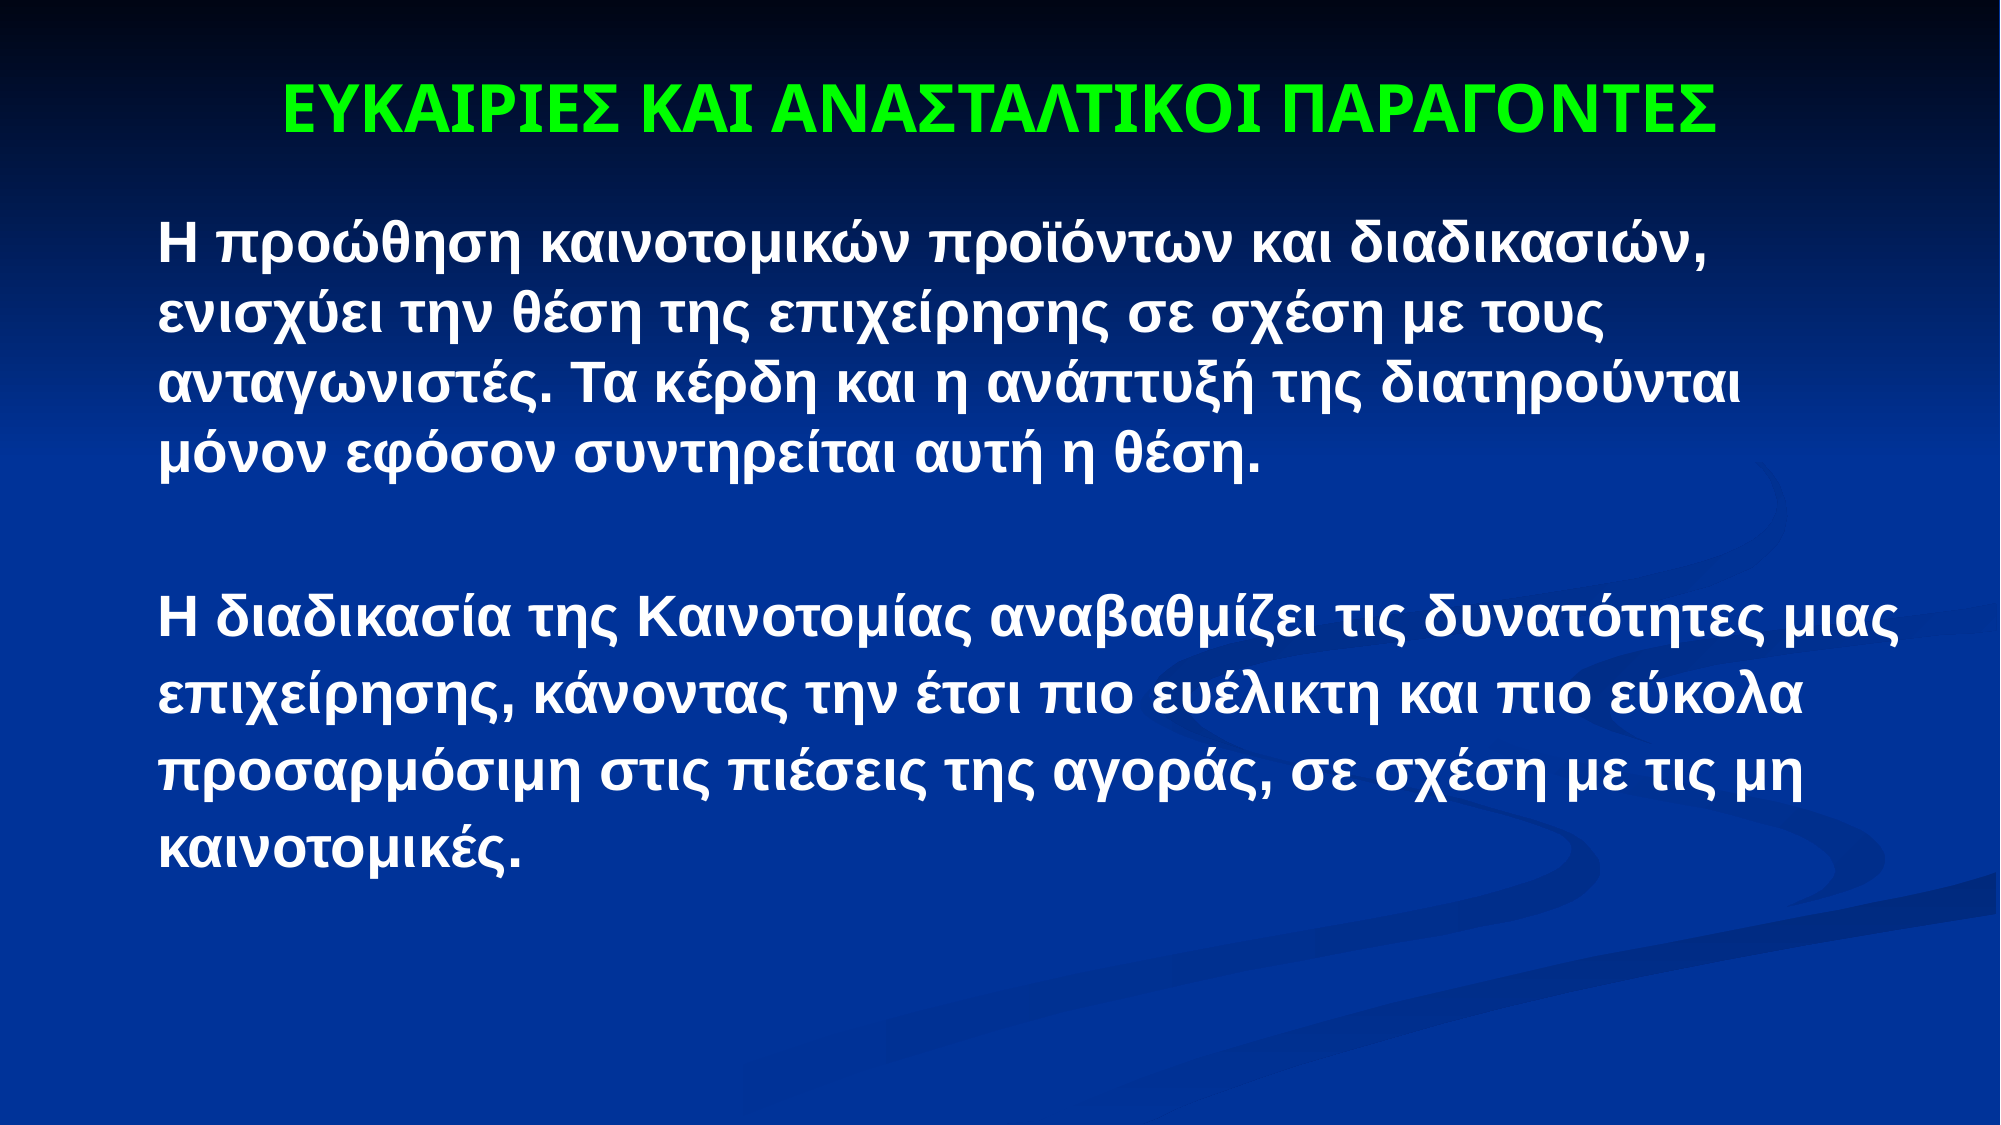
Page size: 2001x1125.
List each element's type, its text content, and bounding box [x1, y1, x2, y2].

title ΕΥΚΑΙΡΙΕΣ ΚΑΙ ΑΝΑΣΤΑΛΤΙΚΟΙ ΠΑΡΑΓΟΝΤΕΣ [99, 45, 1900, 197]
text_box Η προώθηση καινοτομικών προϊόντων και διαδικασιών, ενισχύει την θέση της επιχείρησης σε σχέση με τους ανταγωνιστές. Τα κέρδη και η ανάπτυξή της διατηρούνται μόνον εφόσον συντηρείται αυτή η θέση. Η διαδικασία της Καινοτομίας αναβαθμίζει τις δυνατότητες μιας επιχείρησης, κάνοντας την έτσι πιο ευέλικτη και πιο εύκολα προσαρμόσιμη στις πιέσεις της αγοράς, σε σχέση με τις μη καινοτομικές. [142, 196, 1932, 945]
